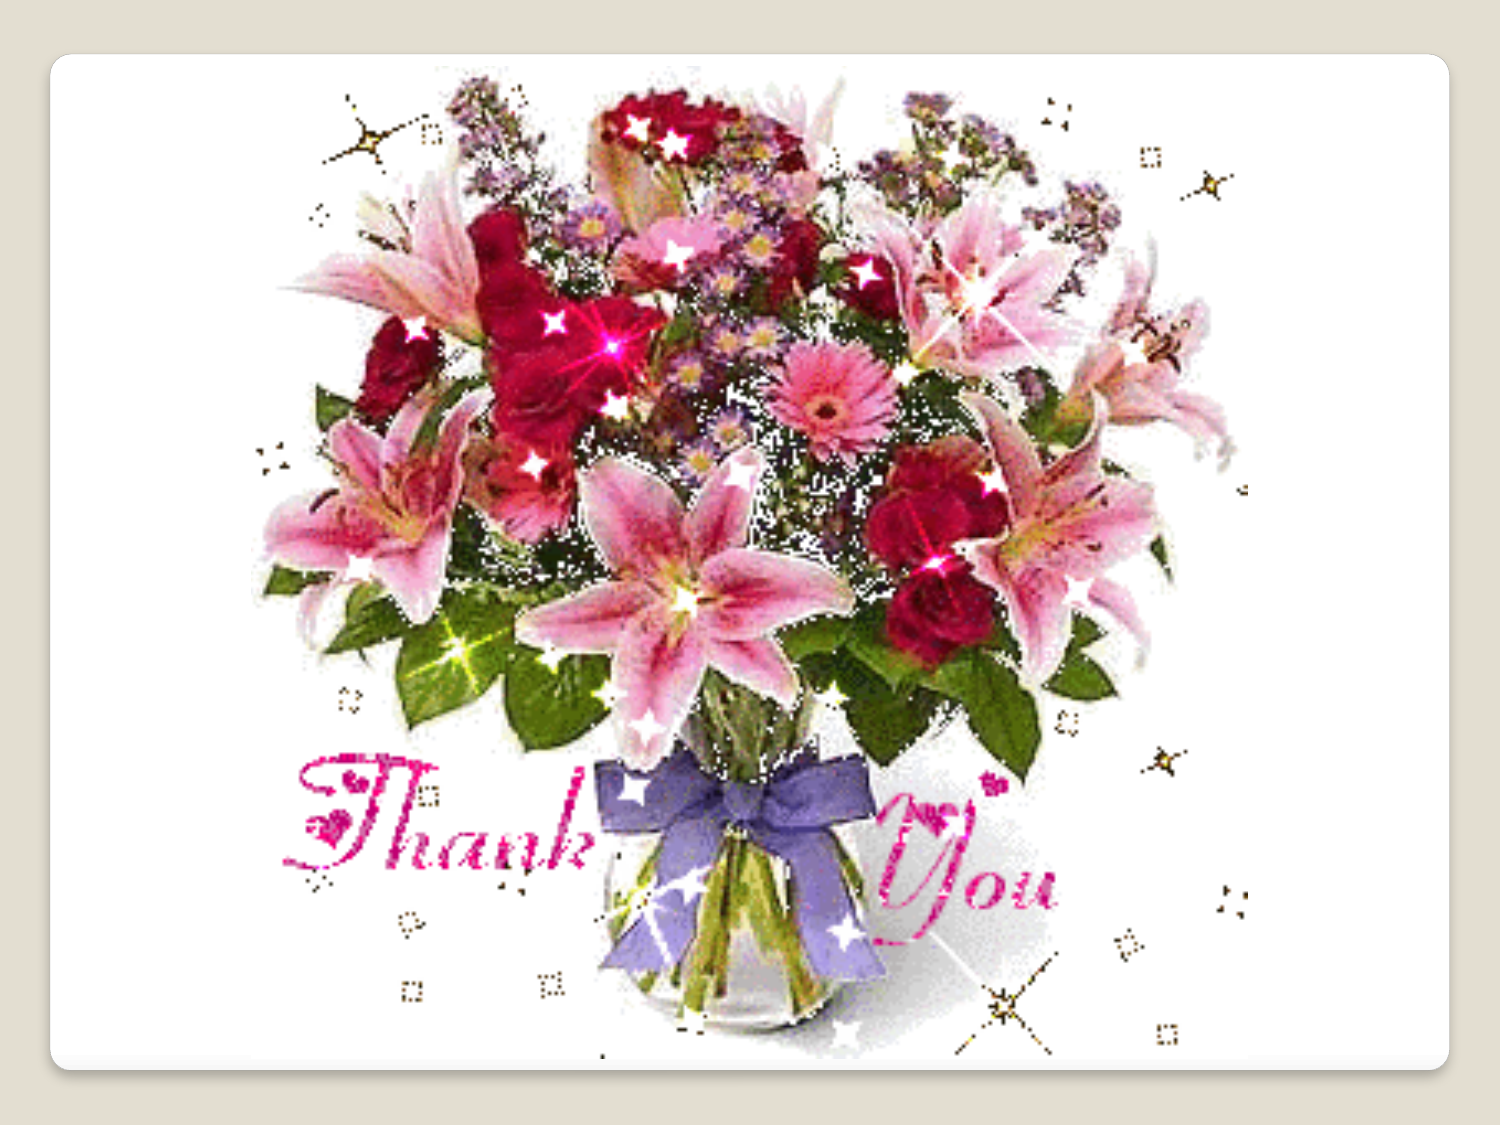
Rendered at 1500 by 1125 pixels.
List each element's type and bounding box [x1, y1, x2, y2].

picture [251, 65, 1249, 1060]
